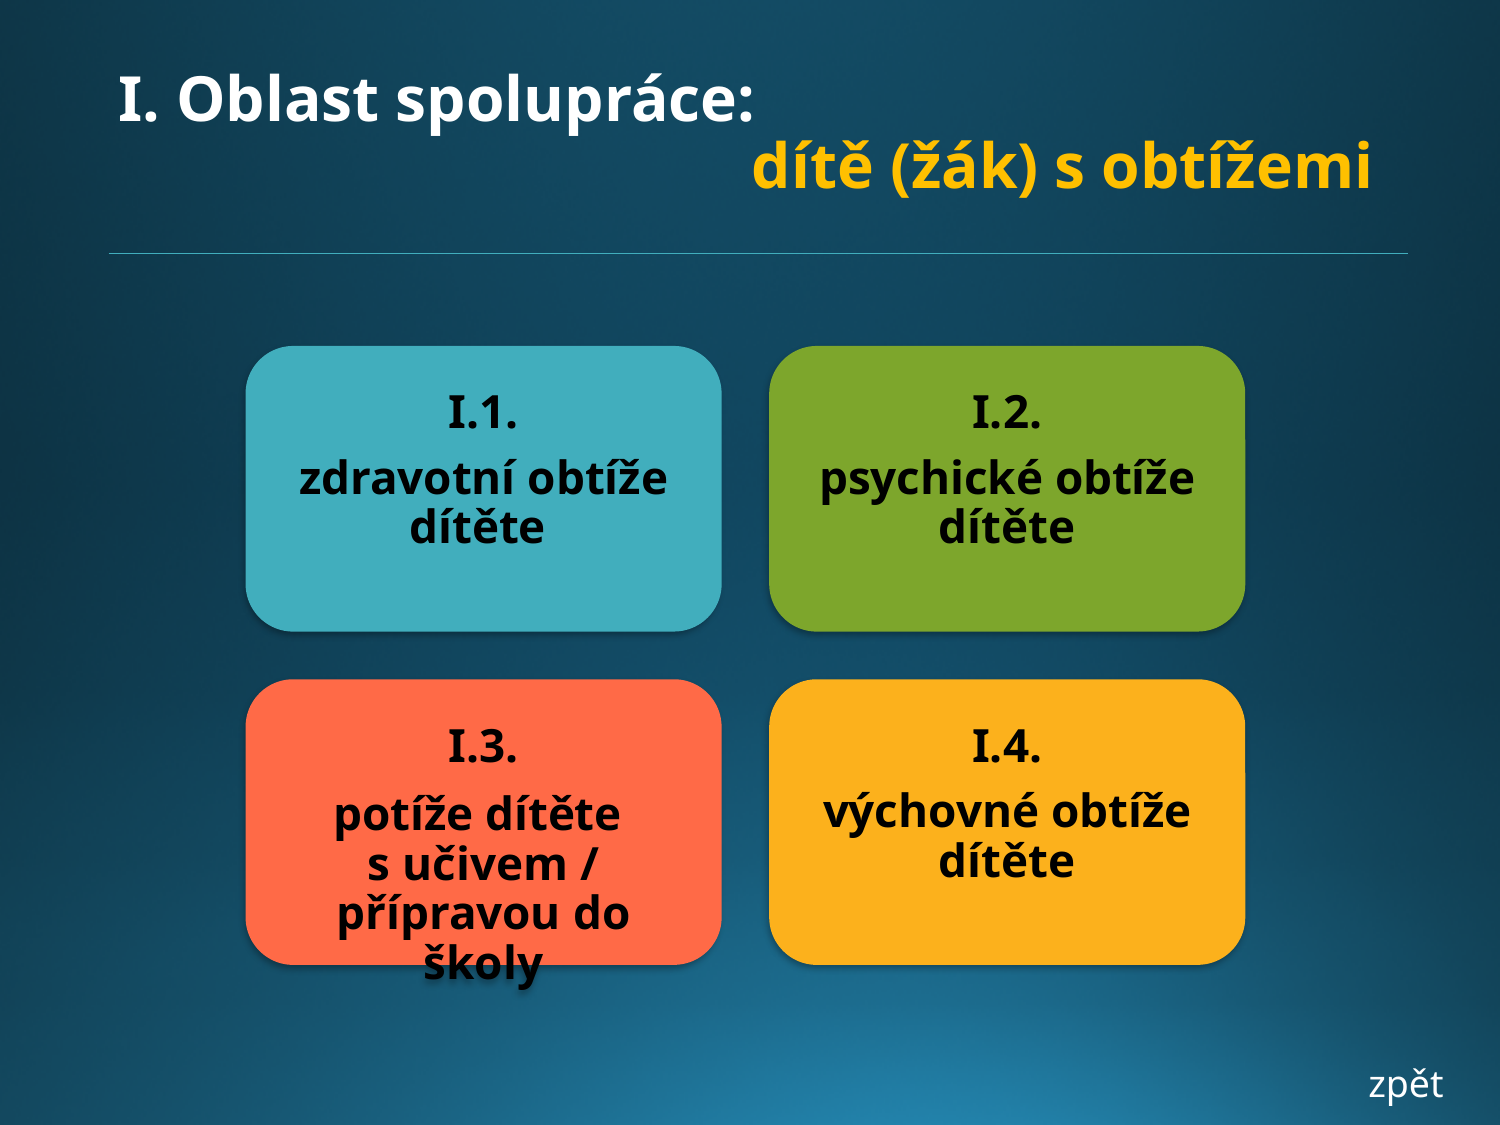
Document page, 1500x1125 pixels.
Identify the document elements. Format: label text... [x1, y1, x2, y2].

text_box zpět [1353, 1052, 1472, 1113]
title I. Oblast spolupráce: dítě (žák) s obtížemi [103, 59, 1397, 278]
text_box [245, 322, 1246, 989]
picture [0, 0, 1500, 1125]
